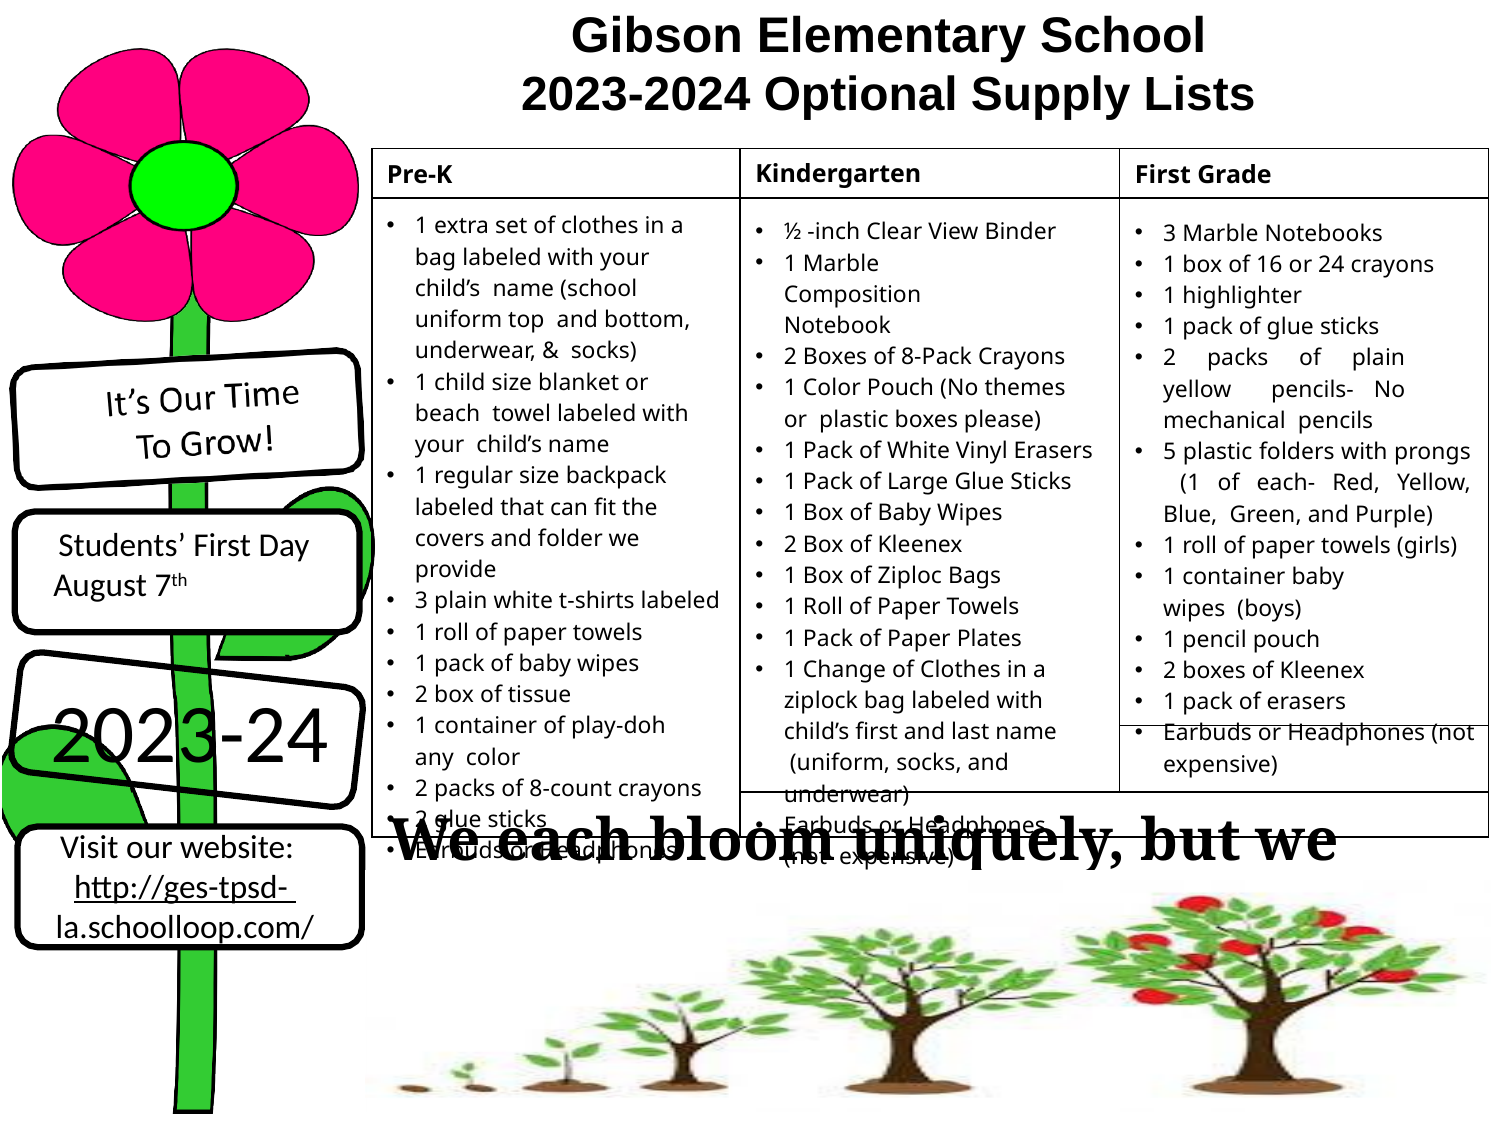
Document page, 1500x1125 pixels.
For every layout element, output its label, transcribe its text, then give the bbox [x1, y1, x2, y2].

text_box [9, 346, 365, 948]
table_cell 1 extra set of clothes in a bag labeled with your child’s name (school uniform top and bottom, underwear, & socks) 1 child size blanket or beach towel labeled with your child’s name 1 regular size backpack labeled that can fit the covers and folder we provide 3 plain white t-shirts labeled 1 roll of paper towels 1 pack of baby wipes 2 box of tissue 1 container of play-doh any color 2 packs of 8-count crayons 2 glue sticks Earbuds or Headphones (not expensive) [373, 199, 739, 836]
table_cell [1120, 726, 1488, 791]
table_header Pre-K [373, 149, 739, 197]
table_cell 3 Marble Notebooks 1 box of 16 or 24 crayons 1 highlighter 1 pack of glue sticks 2 packs of plain yellow pencils- No mechanical pencils 5 plastic folders with prongs (1 of each- Red, Yellow, Blue, Green, and Purple) 1 roll of paper towels (girls) 1 container baby wipes (boys) 1 pencil pouch 2 boxes of Kleenex 1 pack of erasers Earbuds or Headphones (not expensive) [1120, 199, 1488, 725]
picture [1, 48, 1491, 1114]
text_box 2023-24 [381, 671, 430, 787]
table_cell ½ -inch Clear View Binder 1 Marble Composition Notebook 2 Boxes of 8-Pack Crayons 1 Color Pouch (No themes or plastic boxes please) 1 Pack of White Vinyl Erasers 1 Pack of Large Glue Sticks 1 Box of Baby Wipes 2 Box of Kleenex 1 Box of Ziploc Bags 1 Roll of Paper Towels 1 Pack of Paper Plates 1 Change of Clothes in a ziplock bag labeled with child’s first and last name (uniform, socks, and underwear) Earbuds or Headphones (not expensive) [741, 199, 1119, 791]
text_box We each bloom uniquely, but we grow together! [387, 800, 1463, 868]
table_cell [741, 793, 1488, 836]
title Gibson Elementary School 2023-2024 Optional Supply Lists [517, 0, 1261, 148]
table_header First Grade [1120, 149, 1488, 197]
table_header Kindergarten [741, 149, 1119, 197]
